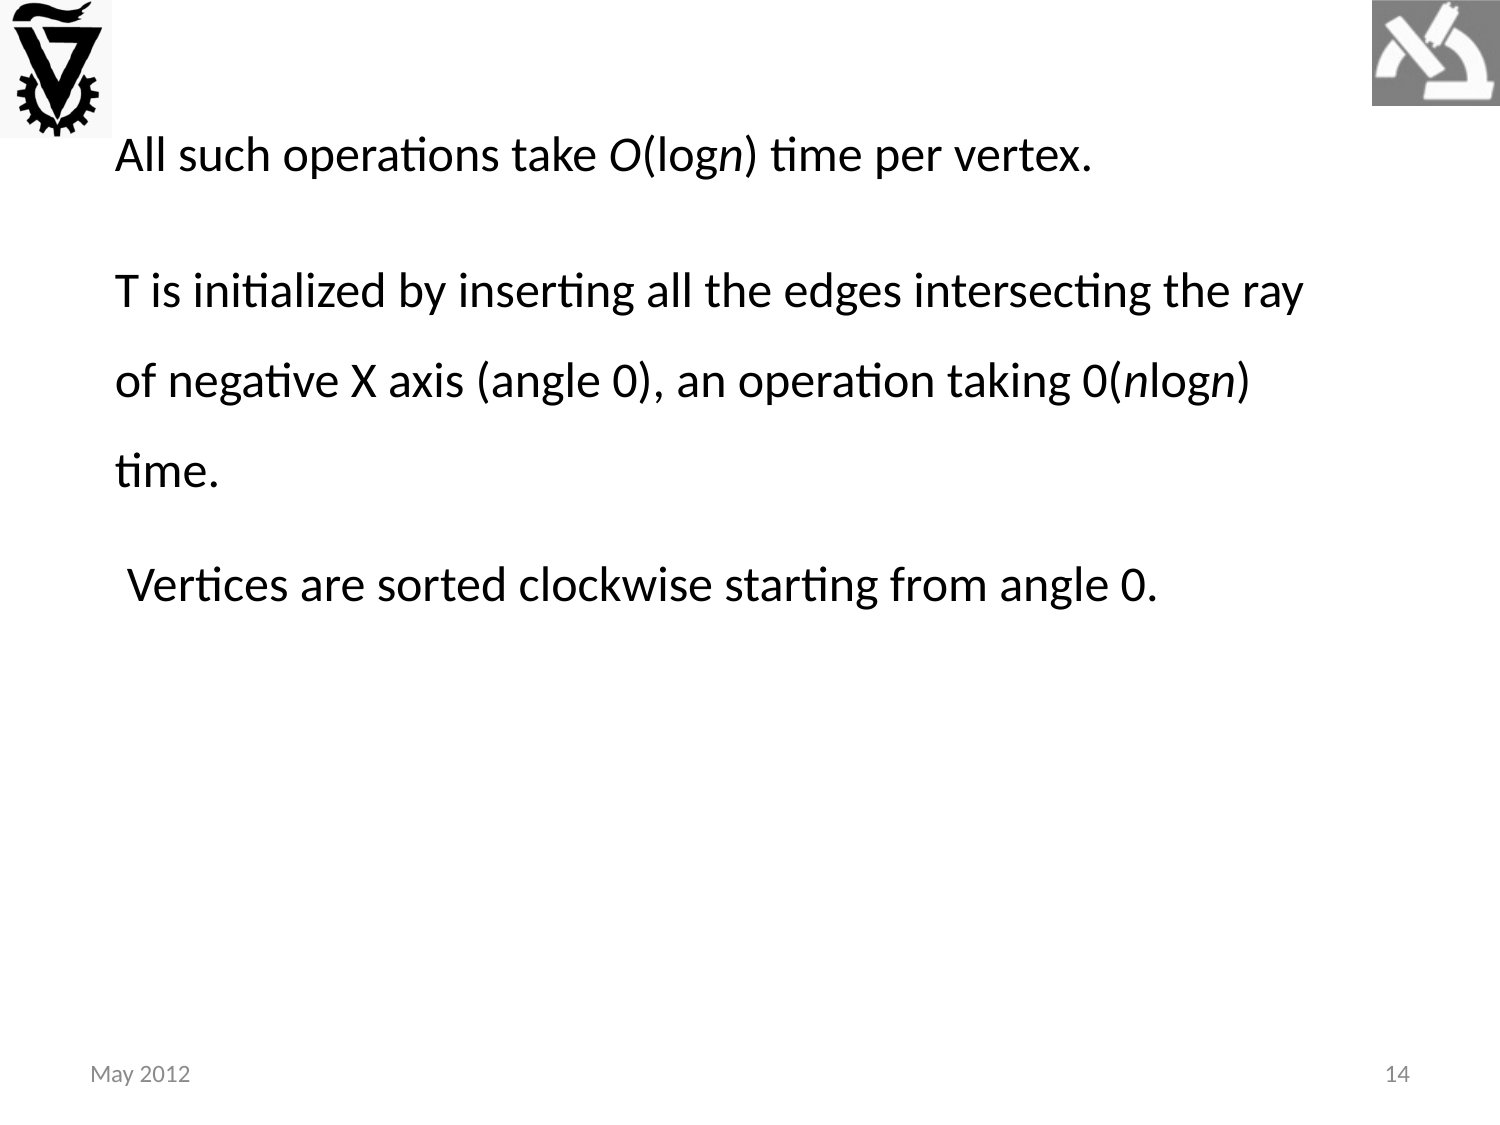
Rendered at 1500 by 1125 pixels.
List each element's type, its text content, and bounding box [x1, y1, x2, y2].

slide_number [75, 1042, 425, 1103]
text_box Vertices are sorted clockwise starting from angle 0. [112, 513, 1388, 619]
picture [0, 0, 112, 138]
picture [1372, 0, 1500, 106]
text_box T is initialized by inserting all the edges intersecting the ray of negative X axis (angle 0), an operation taking 0(nlogn) time. [100, 219, 1363, 505]
text_box All such operations take O(logn) time per vertex. [100, 84, 1371, 189]
slide_number 14 [1074, 1042, 1425, 1103]
